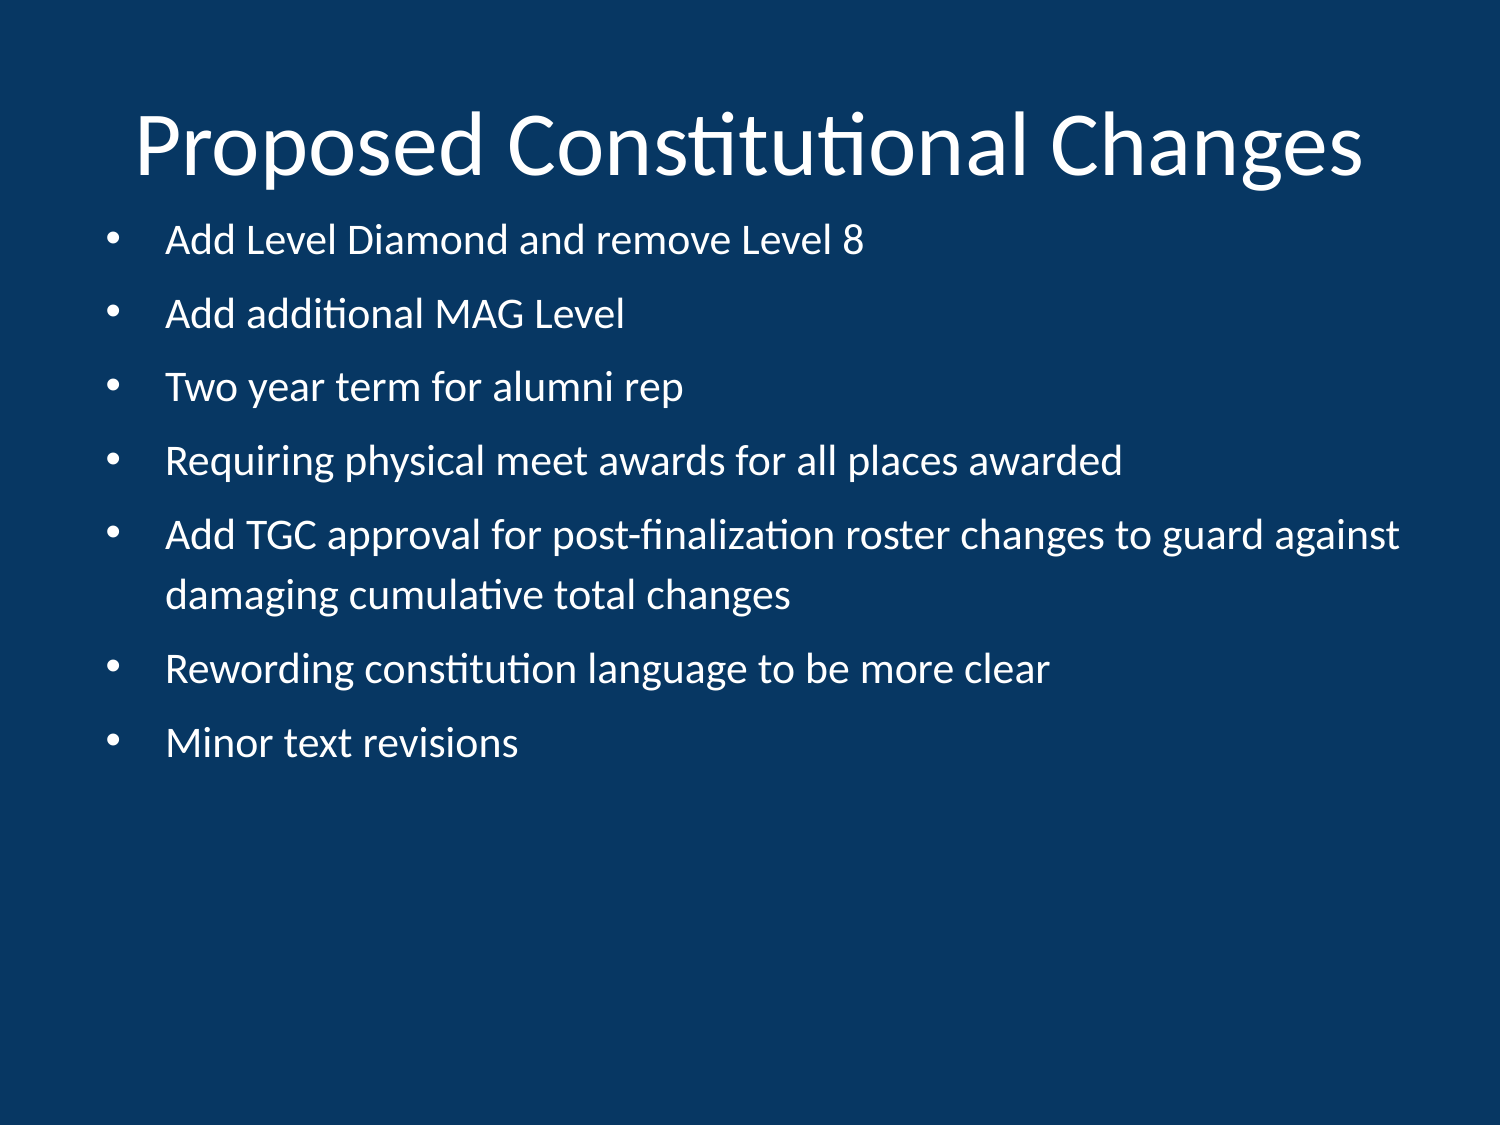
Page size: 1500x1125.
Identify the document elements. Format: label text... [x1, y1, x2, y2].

title Proposed Constitutional Changes [75, 45, 1425, 195]
list Add Level Diamond and remove Level 8 Add additional MAG Level Two year term for alumni rep Requiring physical meet awards for all places awarded Add TGC approval for post-finalization roster changes to guard against damaging cumulative total changes Rewording constitution language to be more clear Minor text revisions [75, 195, 1425, 1005]
